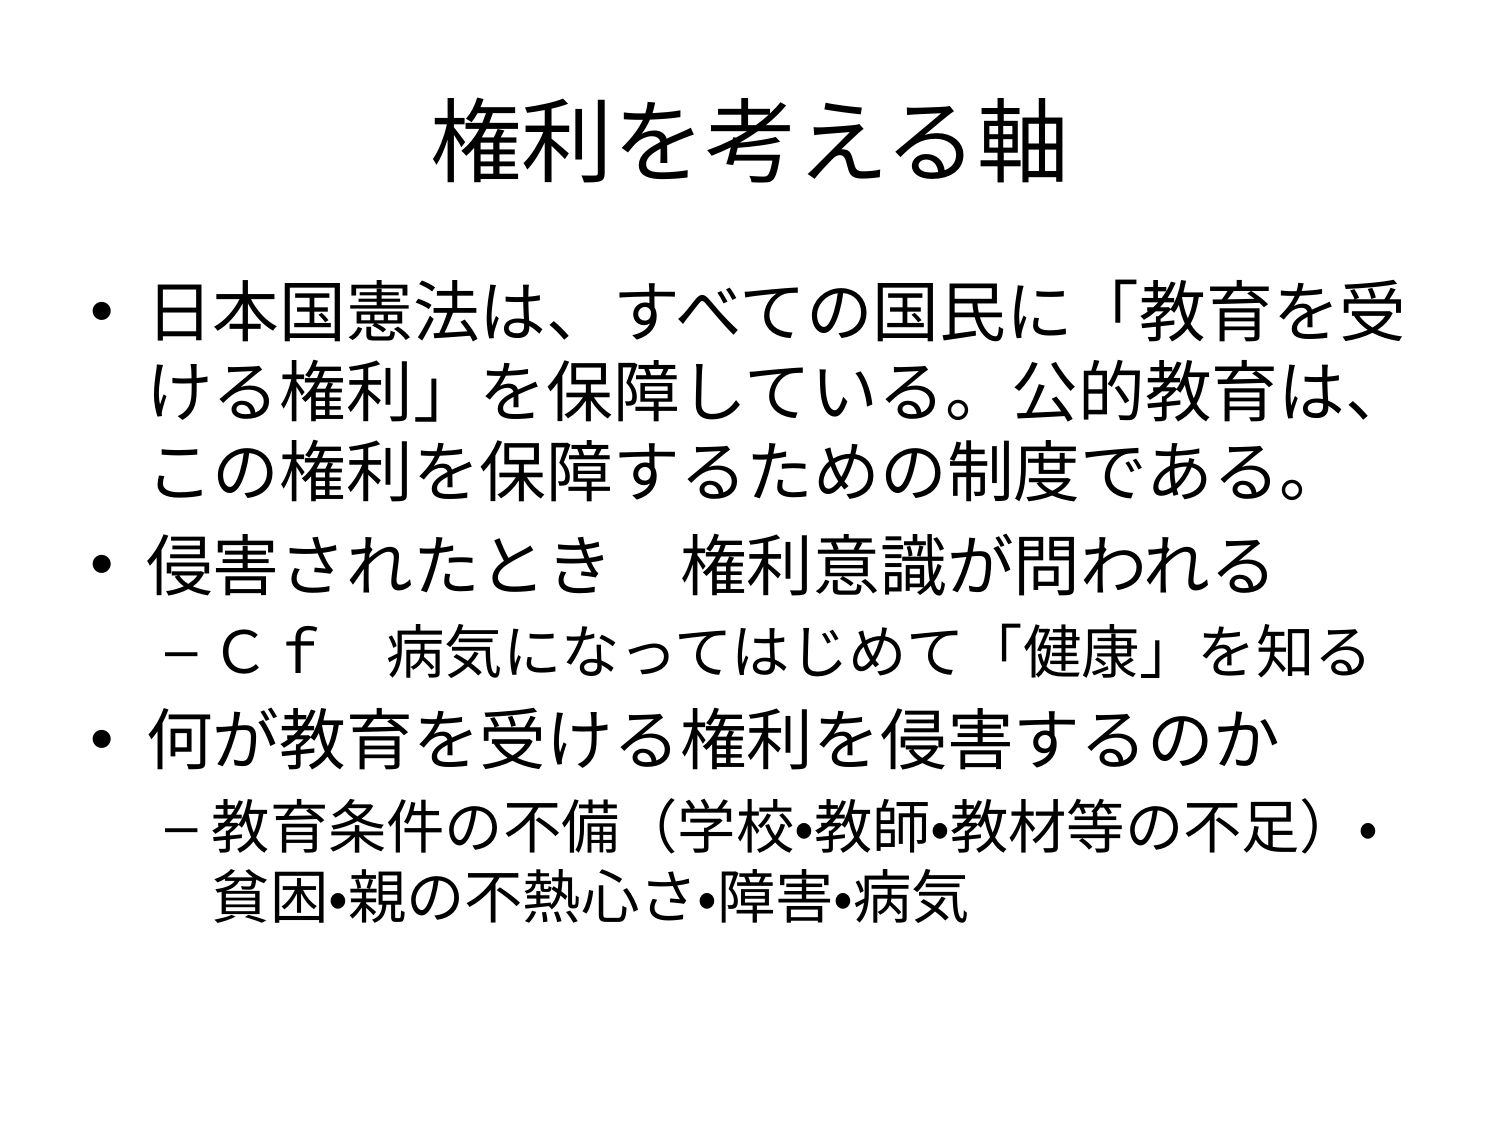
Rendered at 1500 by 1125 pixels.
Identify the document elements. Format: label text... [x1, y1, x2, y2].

title 権利を考える軸 [75, 45, 1425, 233]
list 日本国憲法は、すべての国民に「教育を受ける権利」を保障している。公的教育は、この権利を保障するための制度である。 侵害されたとき 権利意識が問われる Ｃｆ 病気になってはじめて「健康」を知る 何が教育を受ける権利を侵害するのか 教育条件の不備（学校・教師・教材等の不足）・貧困・親の不熱心さ・障害・病気 [75, 262, 1425, 1005]
